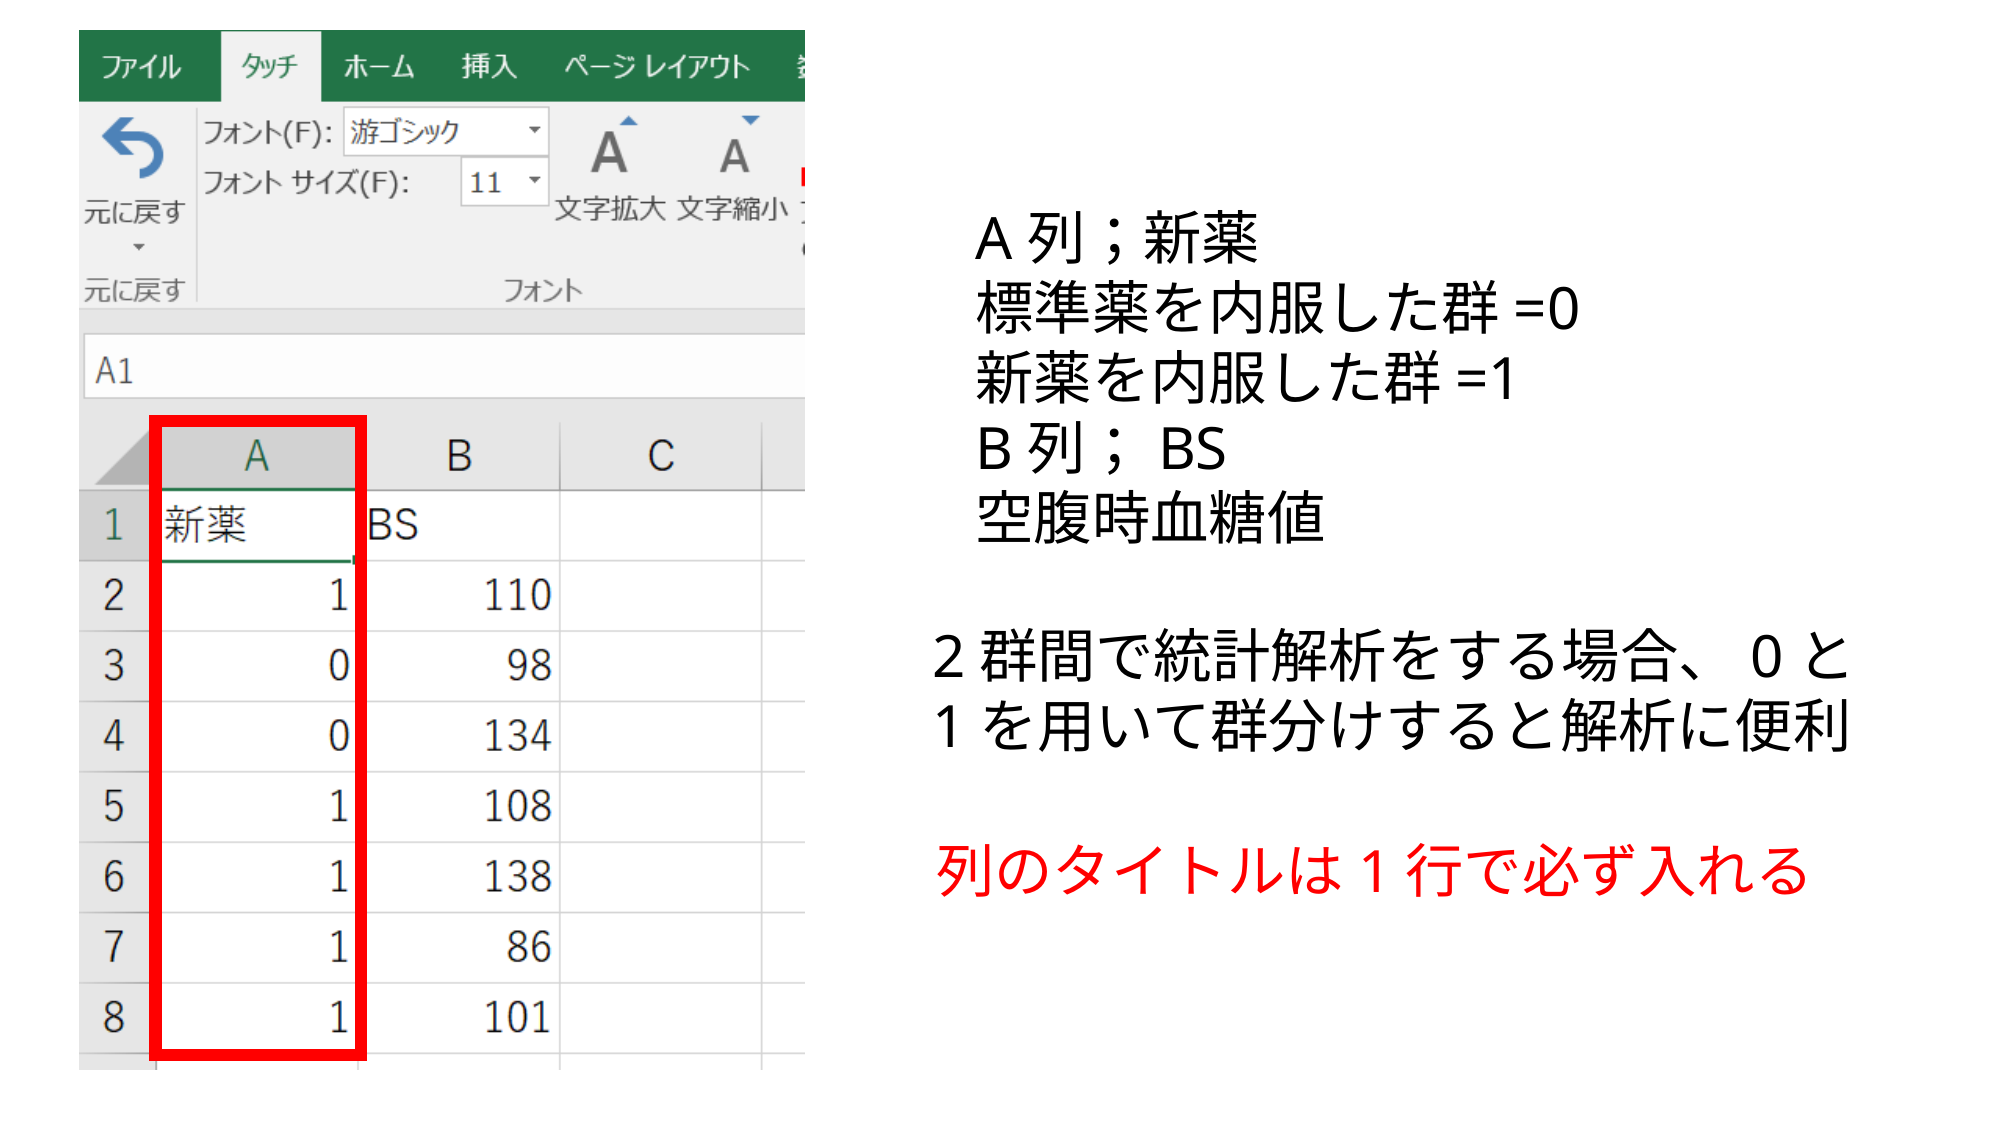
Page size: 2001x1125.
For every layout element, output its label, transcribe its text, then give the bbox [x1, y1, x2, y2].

picture [79, 30, 805, 1070]
text_box 2群間で統計解析をする場合、0と1を用いて群分けすると解析に便利 [917, 612, 1874, 767]
text_box A列；新薬 標準薬を内服した群=0 新薬を内服した群=1 B列；BS 空腹時血糖値 [961, 193, 1663, 559]
text_box 列のタイトルは1行で必ず入れる [921, 826, 1869, 912]
